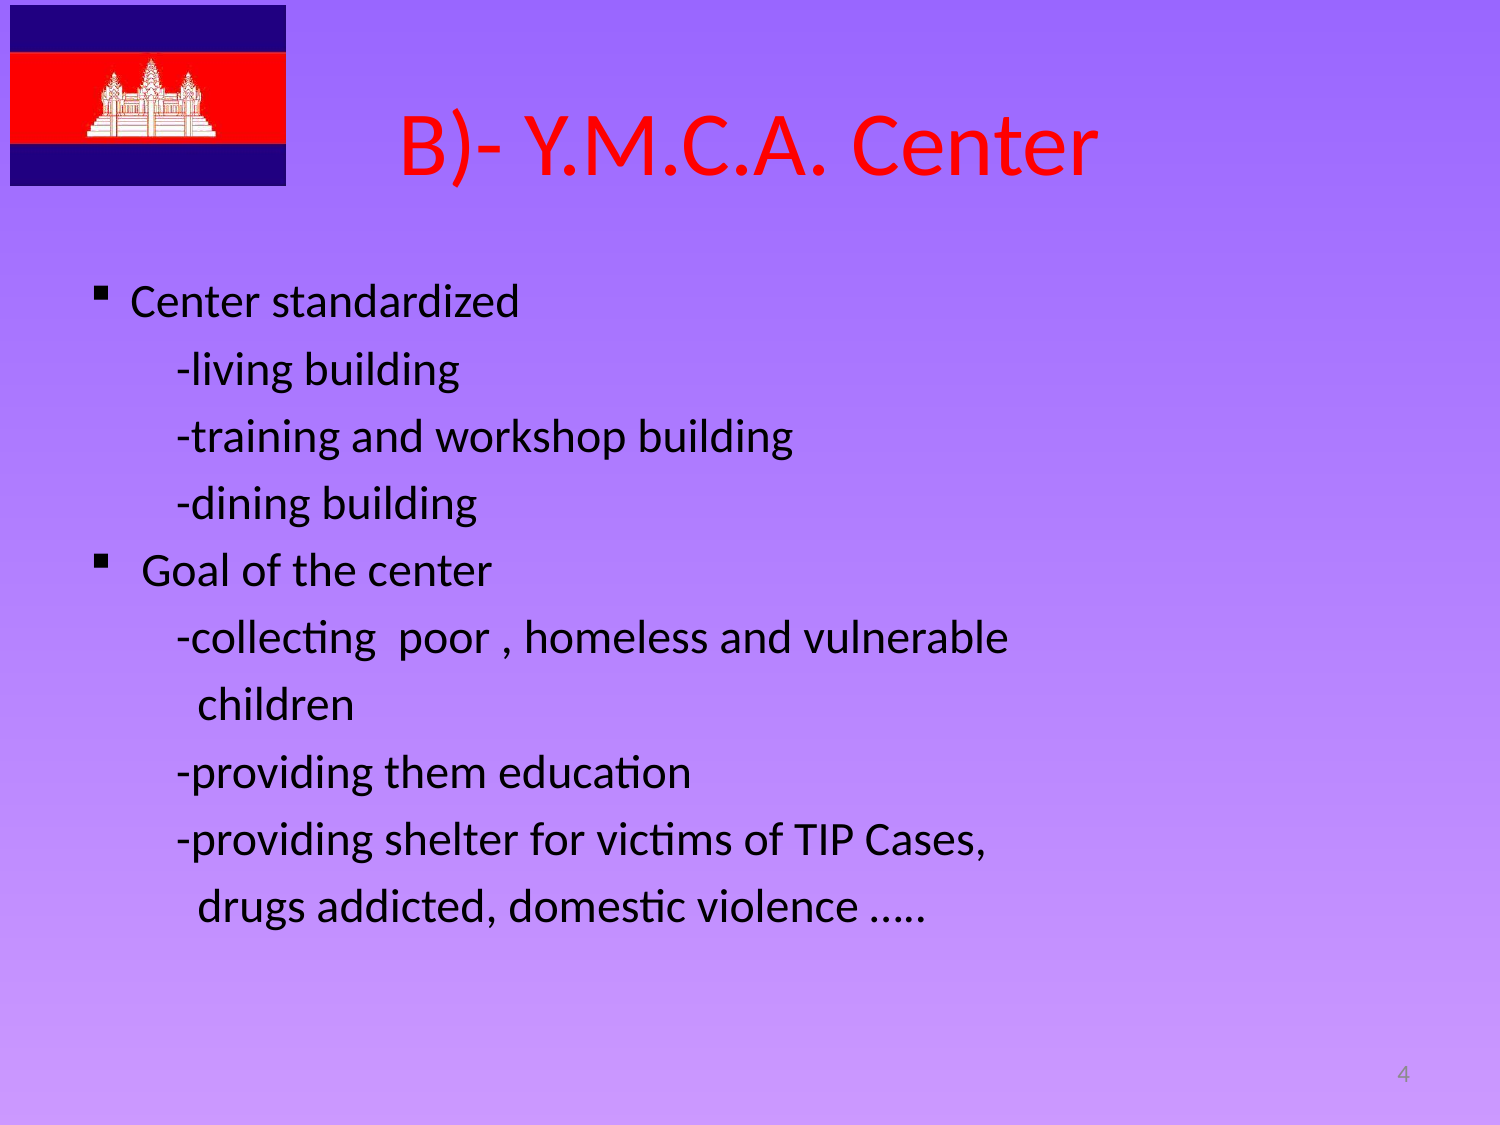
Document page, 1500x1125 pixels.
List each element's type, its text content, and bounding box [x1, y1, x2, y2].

list Center standardized -living building -training and workshop building -dining building Goal of the center -collecting poor , homeless and vulnerable children -providing them education -providing shelter for victims of TIP Cases, drugs addicted, domestic violence ….. [75, 262, 1425, 1005]
title B)- Y.M.C.A. Center [75, 45, 1425, 233]
picture [9, 5, 286, 186]
slide_number 4 [1074, 1042, 1425, 1103]
